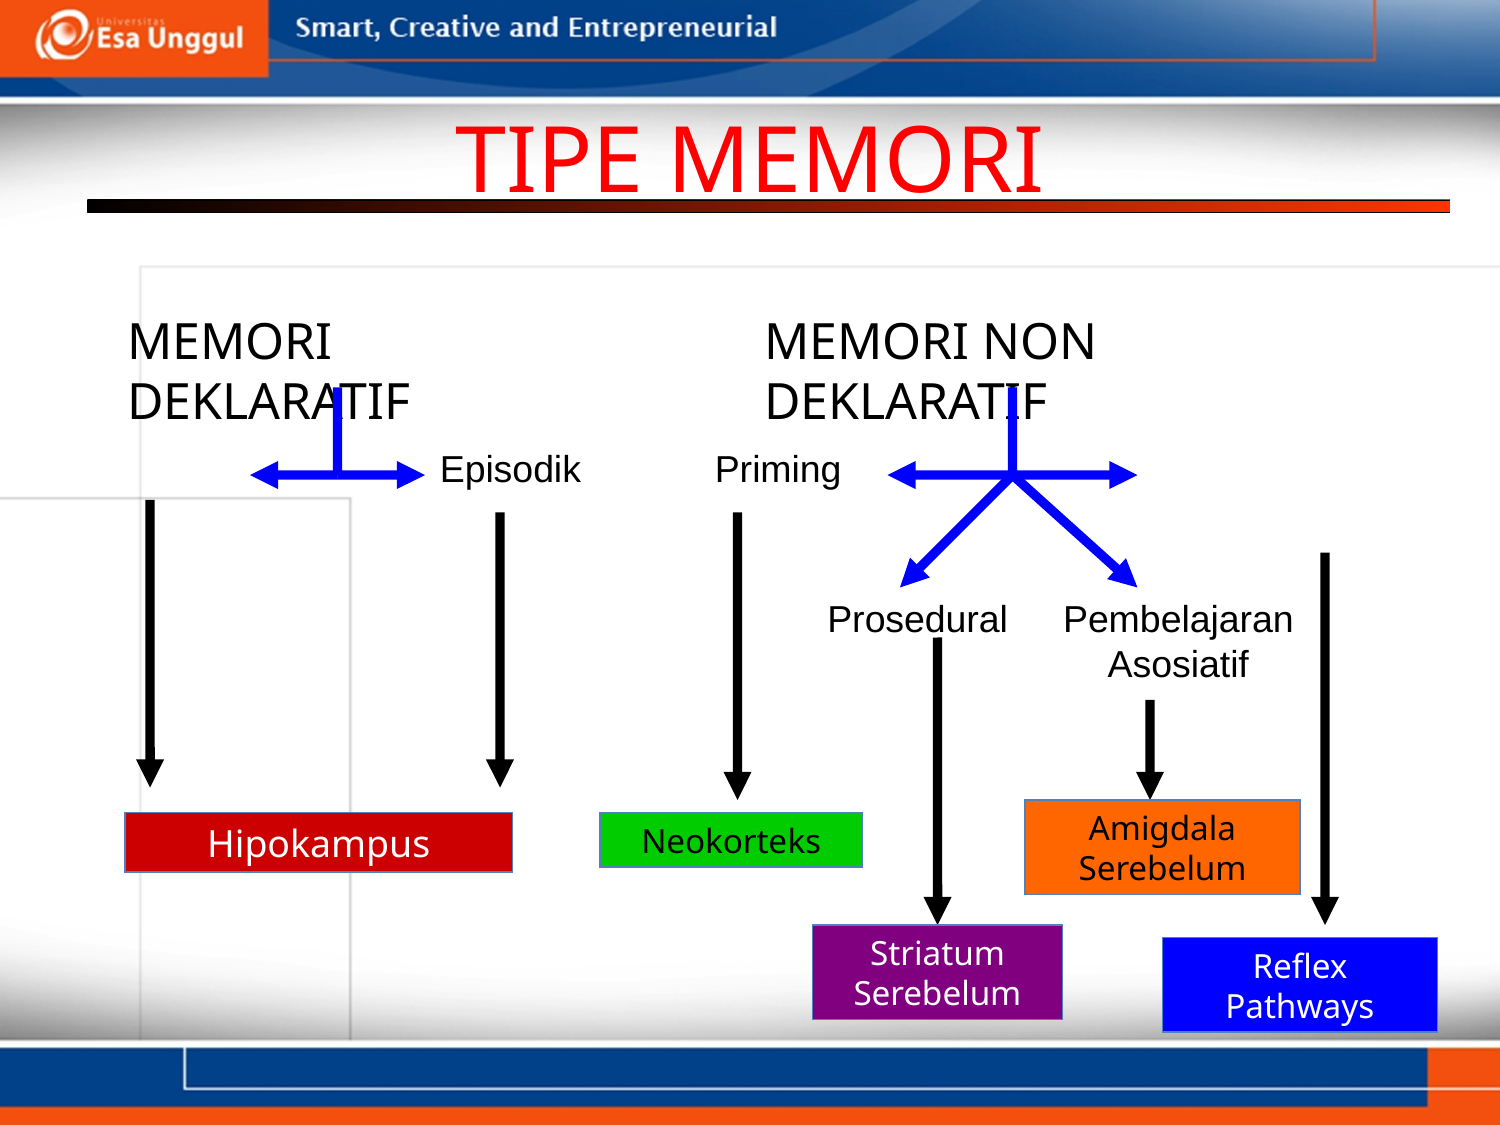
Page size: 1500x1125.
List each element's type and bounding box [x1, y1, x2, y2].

text_box [249, 387, 338, 476]
text_box [887, 387, 1013, 476]
picture [0, 0, 1500, 1125]
